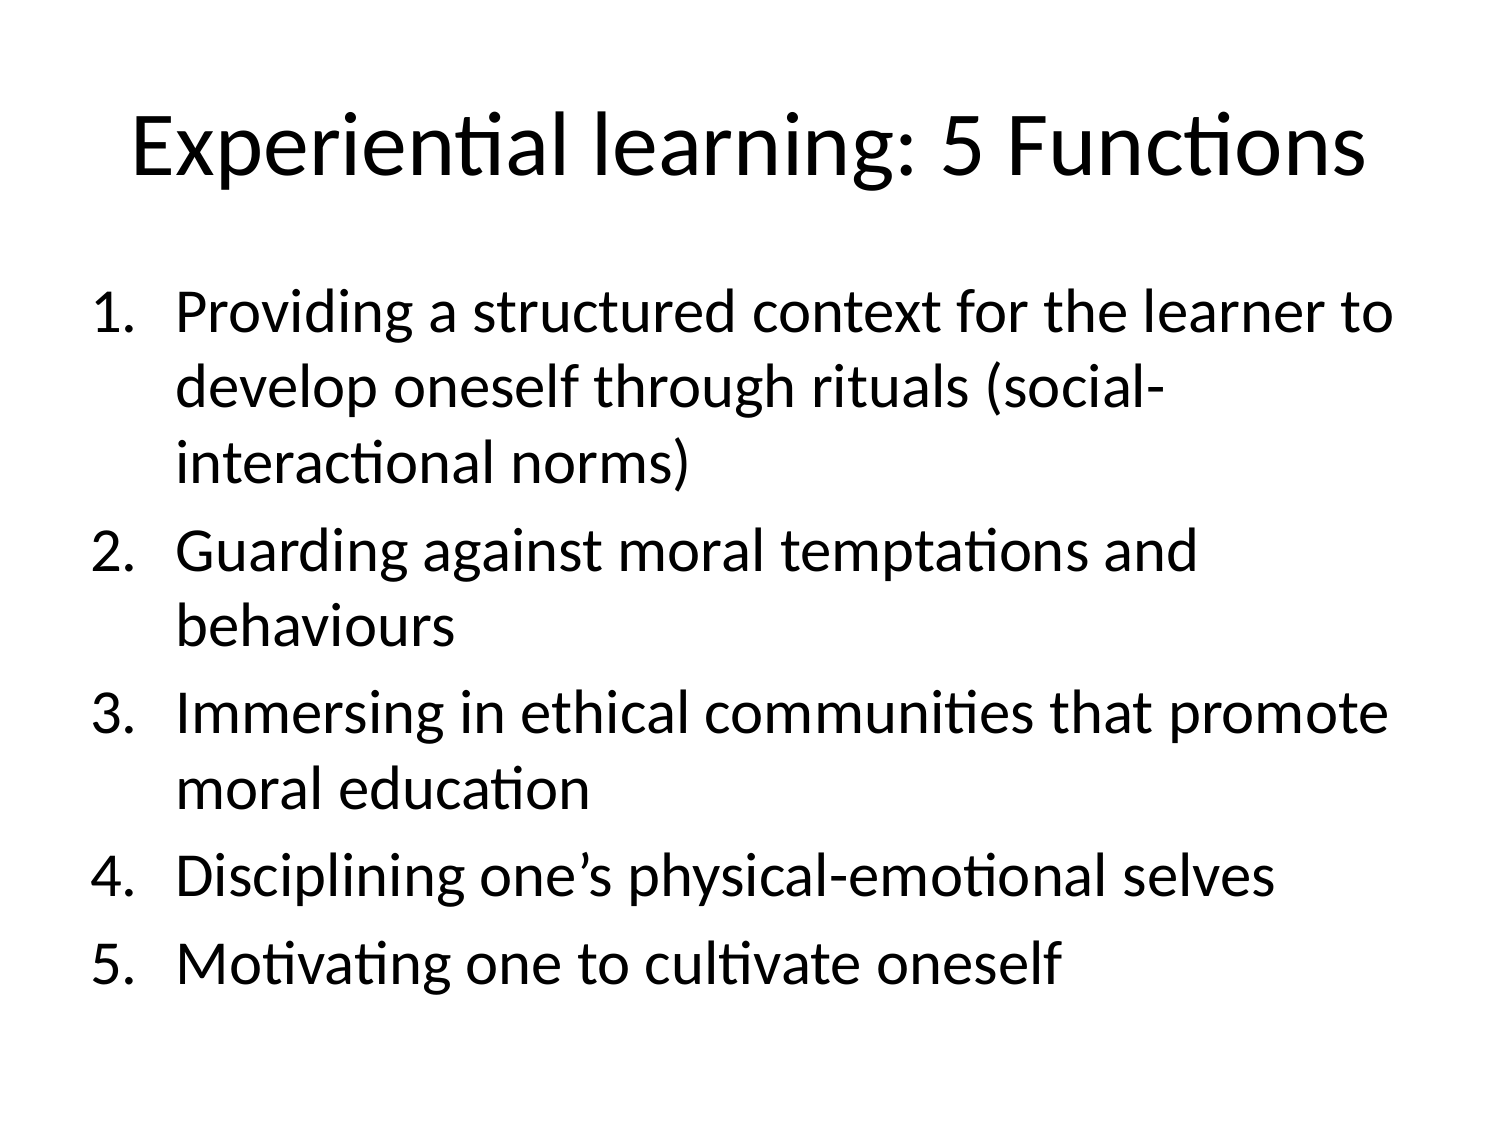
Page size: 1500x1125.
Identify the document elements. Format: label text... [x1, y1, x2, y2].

list Providing a structured context for the learner to develop oneself through rituals (social-interactional norms) Guarding against moral temptations and behaviours Immersing in ethical communities that promote moral education Disciplining one’s physical-emotional selves Motivating one to cultivate oneself [75, 262, 1425, 1005]
title Experiential learning: 5 Functions [75, 45, 1425, 233]
